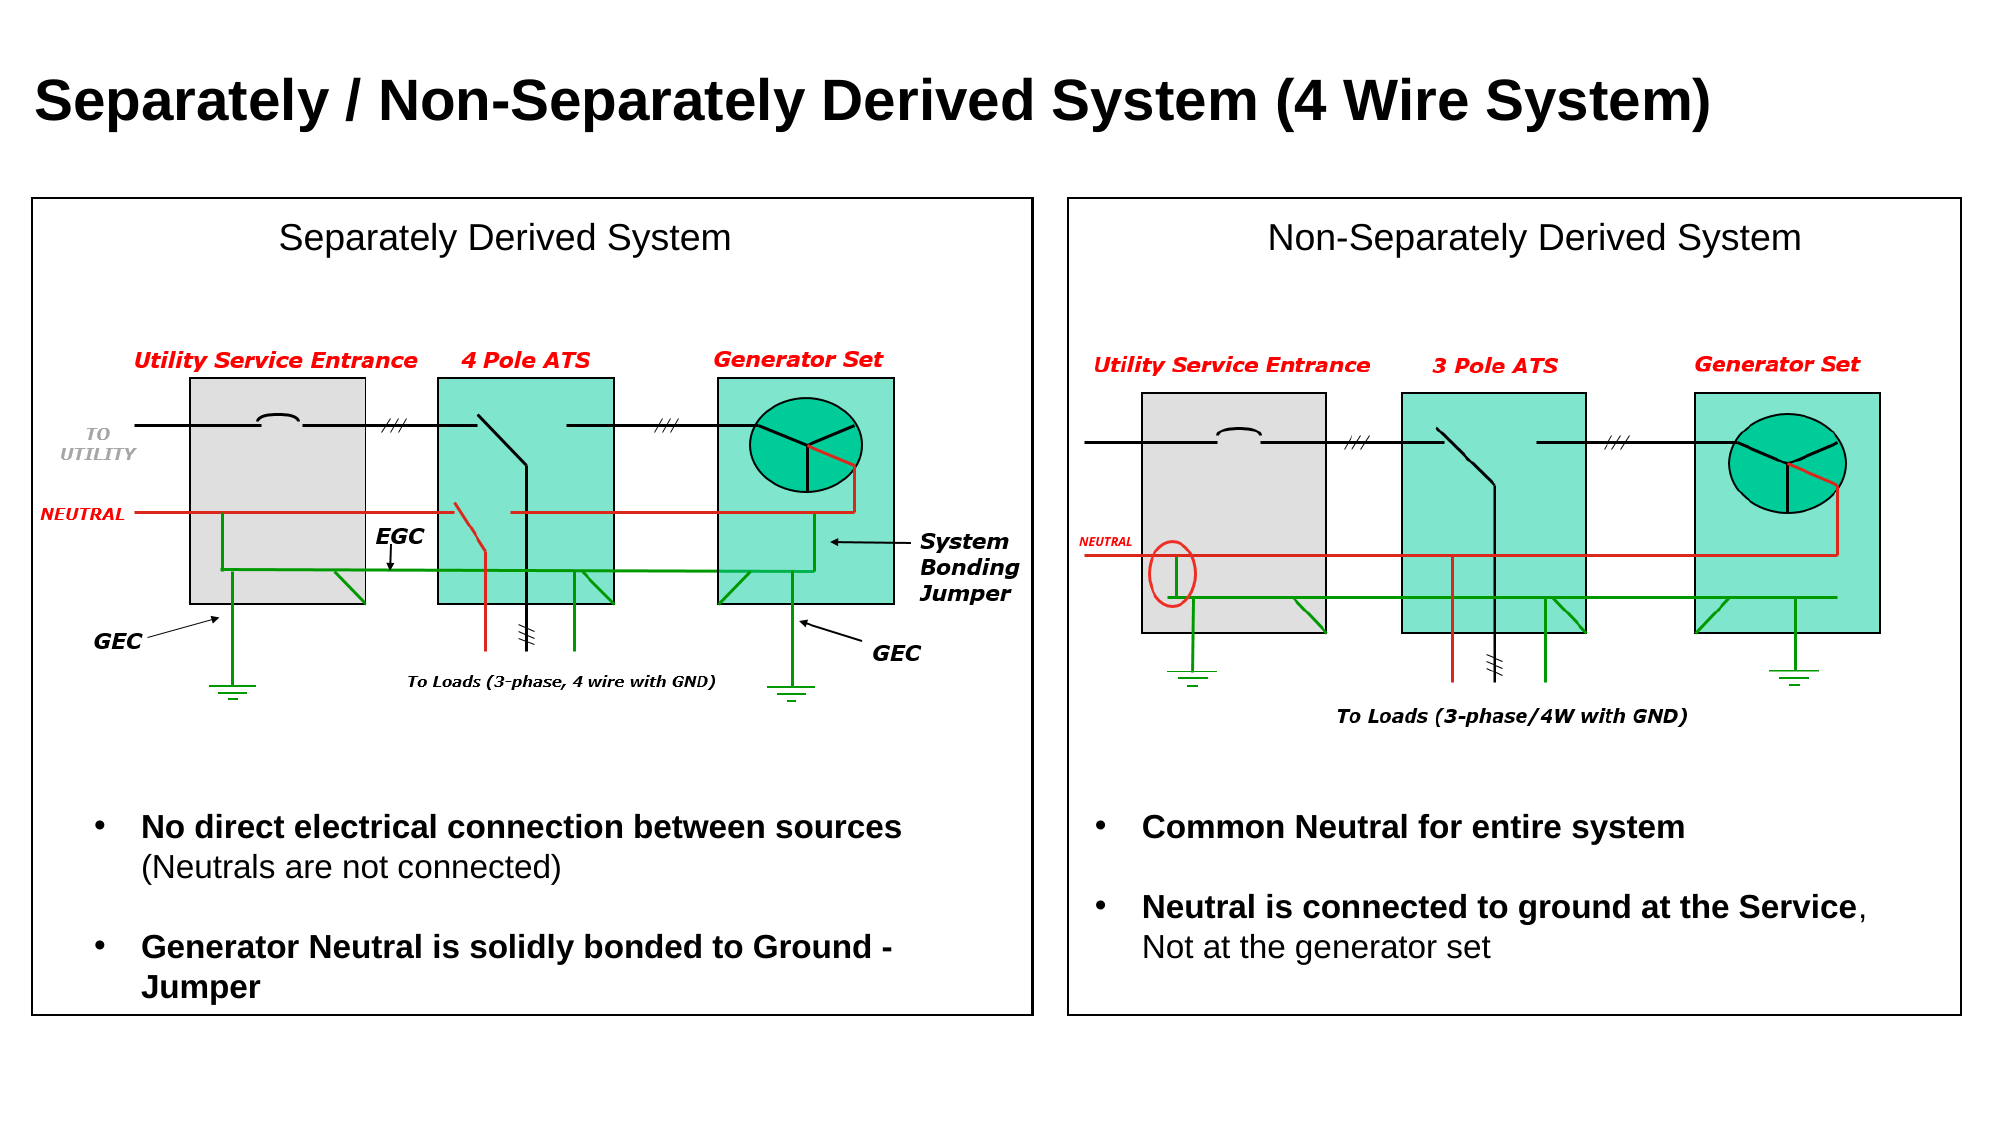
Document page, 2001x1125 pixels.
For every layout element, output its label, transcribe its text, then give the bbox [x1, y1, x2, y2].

picture [1068, 342, 1891, 732]
text_box [1067, 197, 1962, 1016]
picture [31, 342, 1033, 712]
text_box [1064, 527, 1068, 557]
title Separately / Non-Separately Derived System (4 Wire System) [19, 24, 1961, 177]
text_box [31, 197, 1034, 1016]
